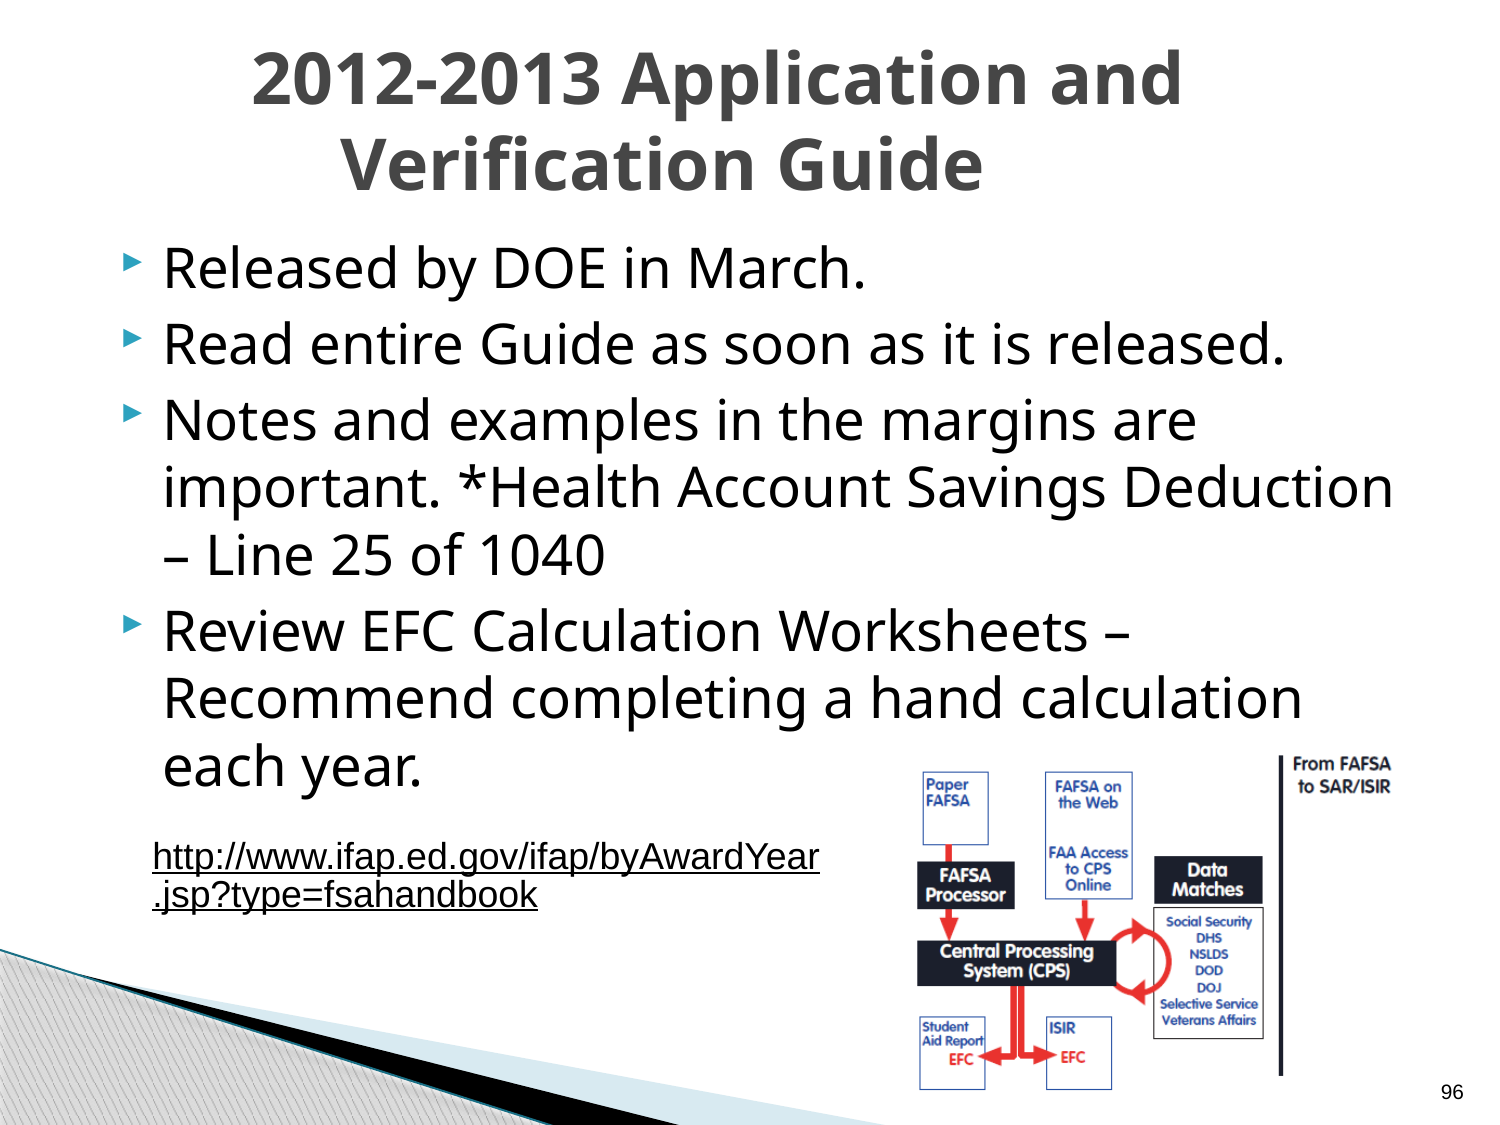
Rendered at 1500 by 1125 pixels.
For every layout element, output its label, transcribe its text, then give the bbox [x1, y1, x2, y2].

text_box http://www.ifap.ed.gov/ifap/byAwardYear.jsp?type=fsahandbook [137, 824, 838, 930]
list Released by DOE in March. Read entire Guide as soon as it is released. Notes and examples in the margins are important. *Health Account Savings Deduction – Line 25 of 1040 Review EFC Calculation Worksheets – Recommend completing a hand calculation each year. [87, 224, 1438, 923]
picture [899, 737, 1399, 1102]
slide_number 96 [1418, 1051, 1479, 1112]
title 2012-2013 Application and Verification Guide [125, 24, 1313, 213]
